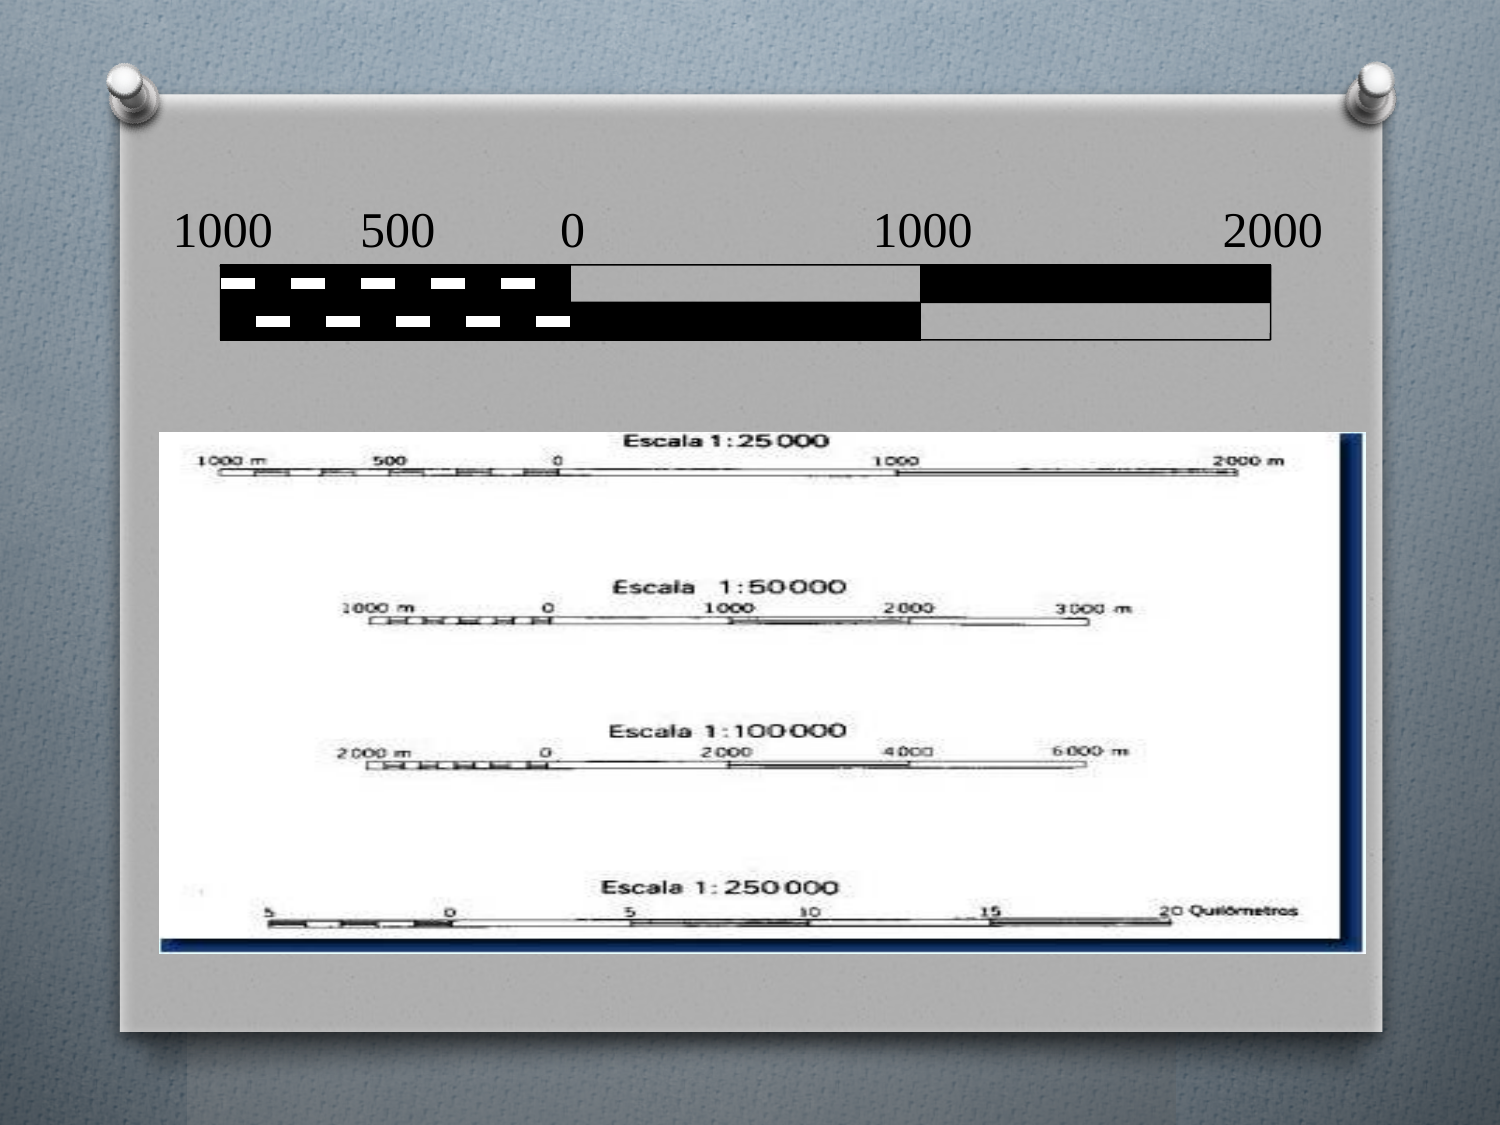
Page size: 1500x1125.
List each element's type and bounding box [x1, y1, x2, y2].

picture [1317, 35, 1439, 156]
picture [75, 29, 198, 153]
picture [159, 432, 1367, 954]
text_box [157, 189, 1359, 341]
